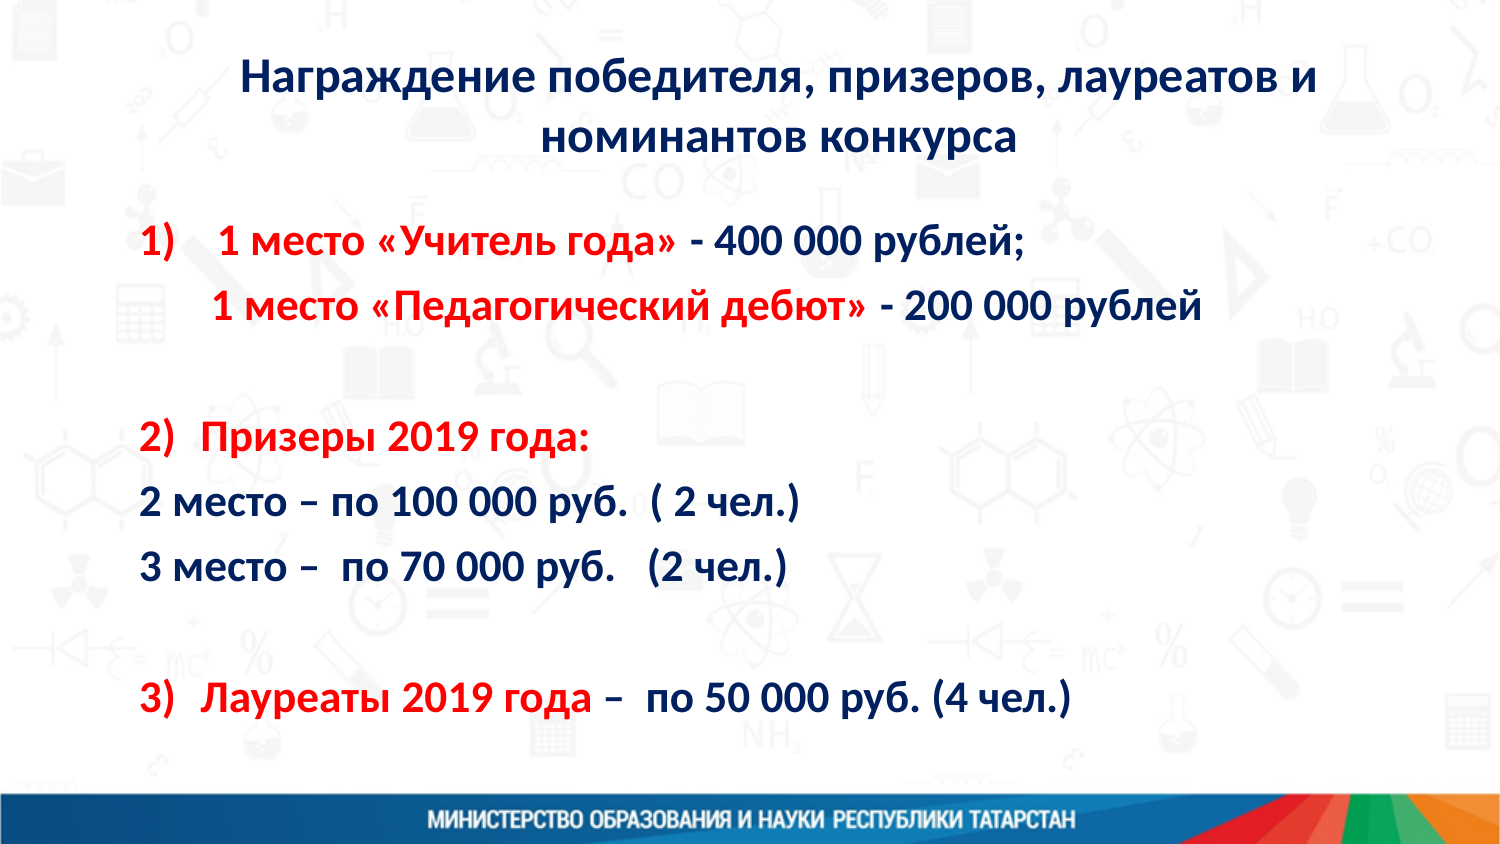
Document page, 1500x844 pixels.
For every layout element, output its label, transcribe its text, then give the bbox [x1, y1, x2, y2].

title Награждение победителя, призеров, лауреатов и номинантов конкурса [123, 32, 1436, 173]
picture [0, 0, 1500, 844]
list 1) 1 место «Учитель года» - 400 000 рублей; 1 место «Педагогический дебют» - 200 000 рублей Призеры 2019 года: 2 место – по 100 000 руб. ( 2 чел.) 3 место – по 70 000 руб. (2 чел.) Лауреаты 2019 года – по 50 000 руб. (4 чел.) [123, 191, 1306, 777]
